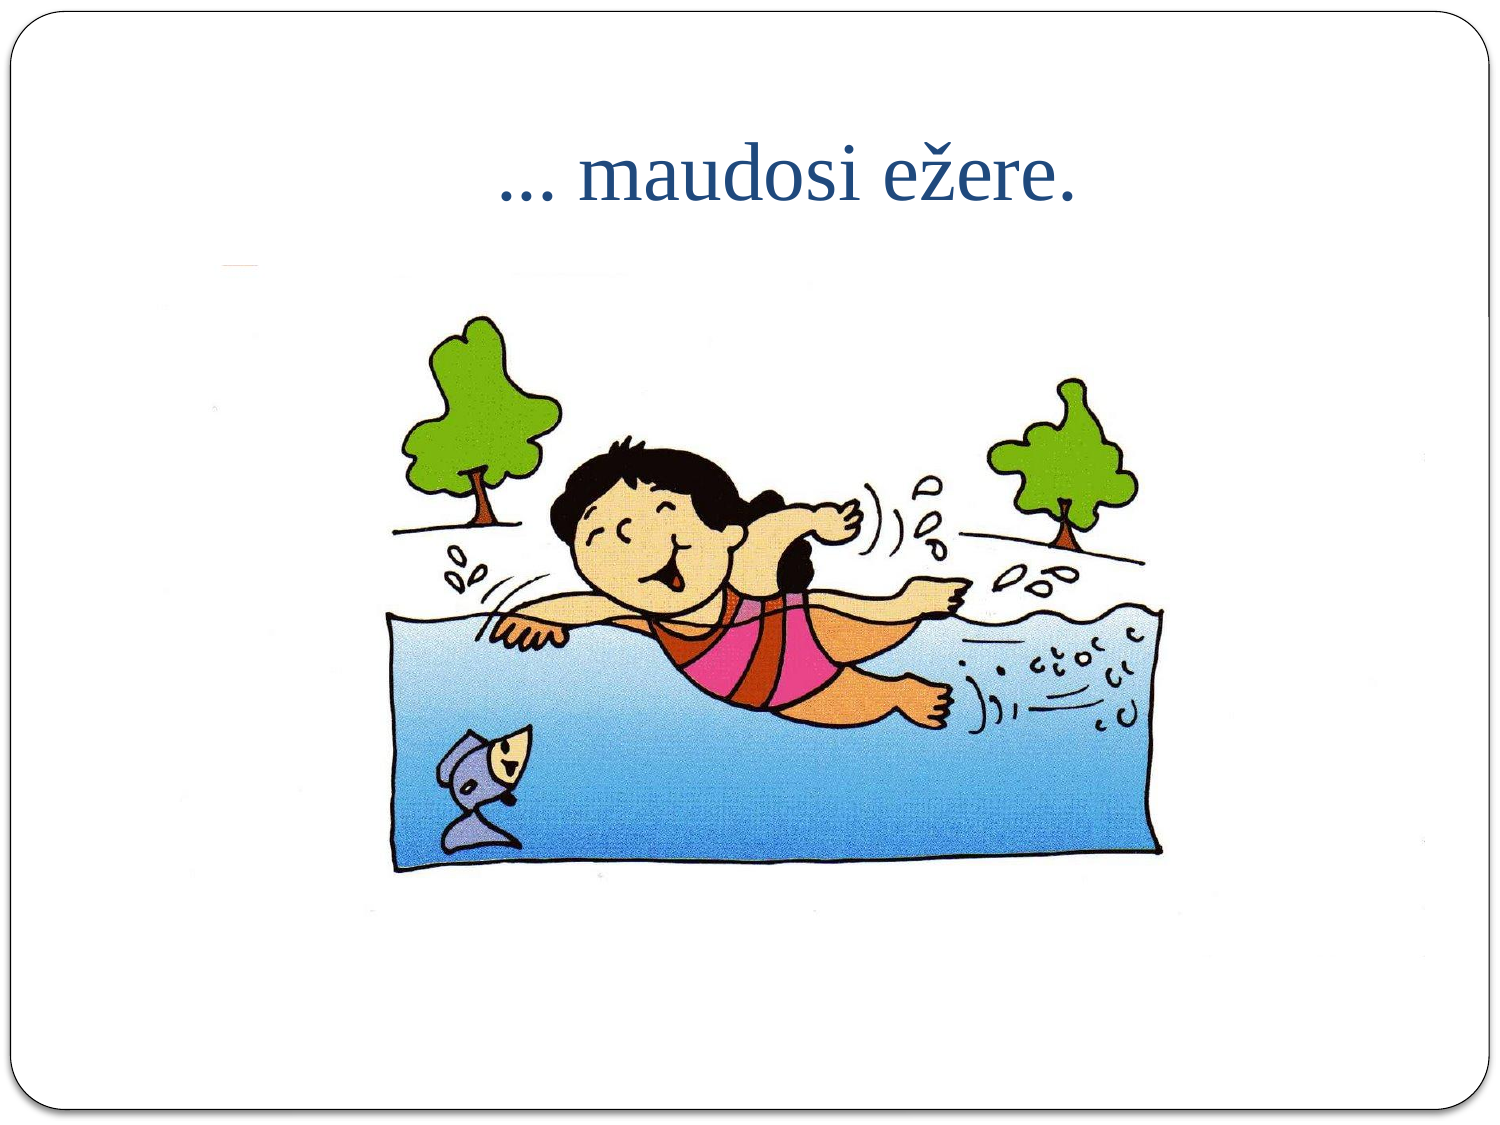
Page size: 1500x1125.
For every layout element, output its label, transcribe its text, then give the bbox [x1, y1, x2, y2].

title ... maudosi ežere. [150, 45, 1425, 233]
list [149, 265, 1426, 960]
